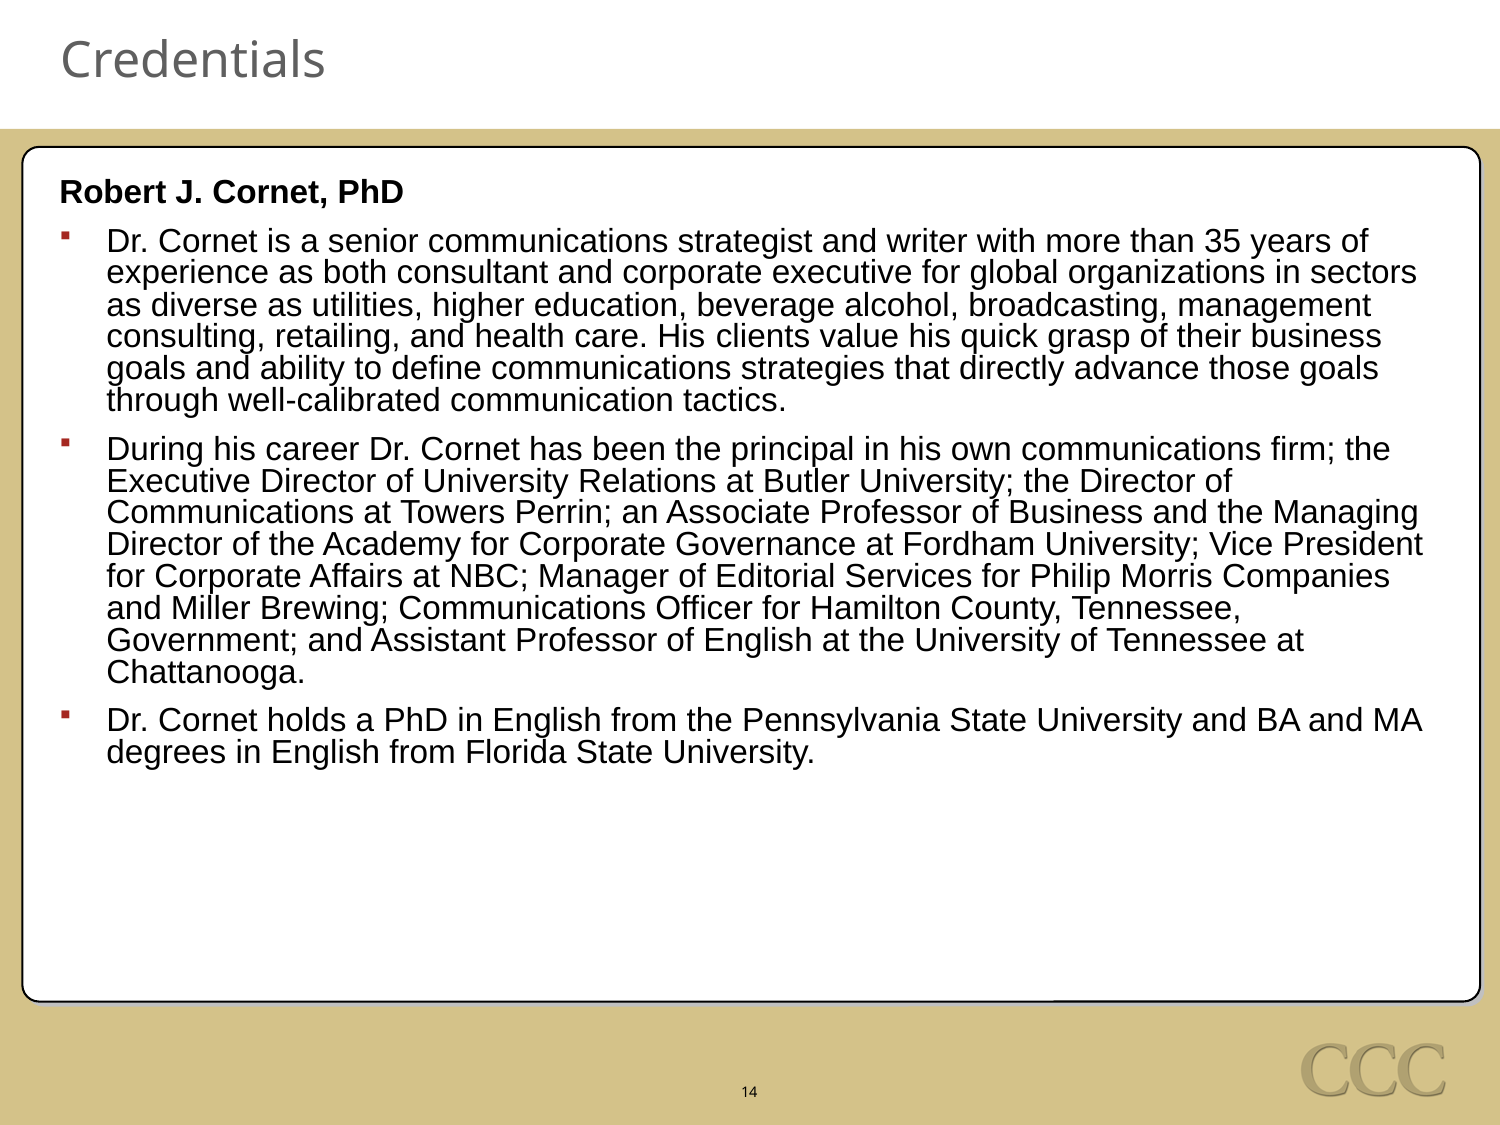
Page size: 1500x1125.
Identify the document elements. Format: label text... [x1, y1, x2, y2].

picture [1294, 1034, 1451, 1104]
list Robert J. Cornet, PhD Dr. Cornet is a senior communications strategist and writer with more than 35 years of experience as both consultant and corporate executive for global organizations in sectors as diverse as utilities, higher education, beverage alcohol, broadcasting, management consulting, retailing, and health care. His clients value his quick grasp of their business goals and ability to define communications strategies that directly advance those goals through well-calibrated communication tactics. During his career Dr. Cornet has been the principal in his own communications firm; the Executive Director of University Relations at Butler University; the Director of Communications at Towers Perrin; an Associate Professor of Business and the Managing Director of the Academy for Corporate Governance at Fordham University; Vice President for Corporate Affairs at NBC; Manager of Editorial Services for Philip Morris Companies and Miller Brewing; Communications Officer for Hamilton County, Tennessee, Government; and Assistant Professor of English at the University of Tennessee at Chattanooga. Dr. Cornet holds a PhD in English from the Pennsylvania State University and BA and MA degrees in English from Florida State University. [45, 171, 1451, 973]
slide_number 14 [725, 1059, 774, 1111]
title Credentials [45, 29, 1451, 96]
